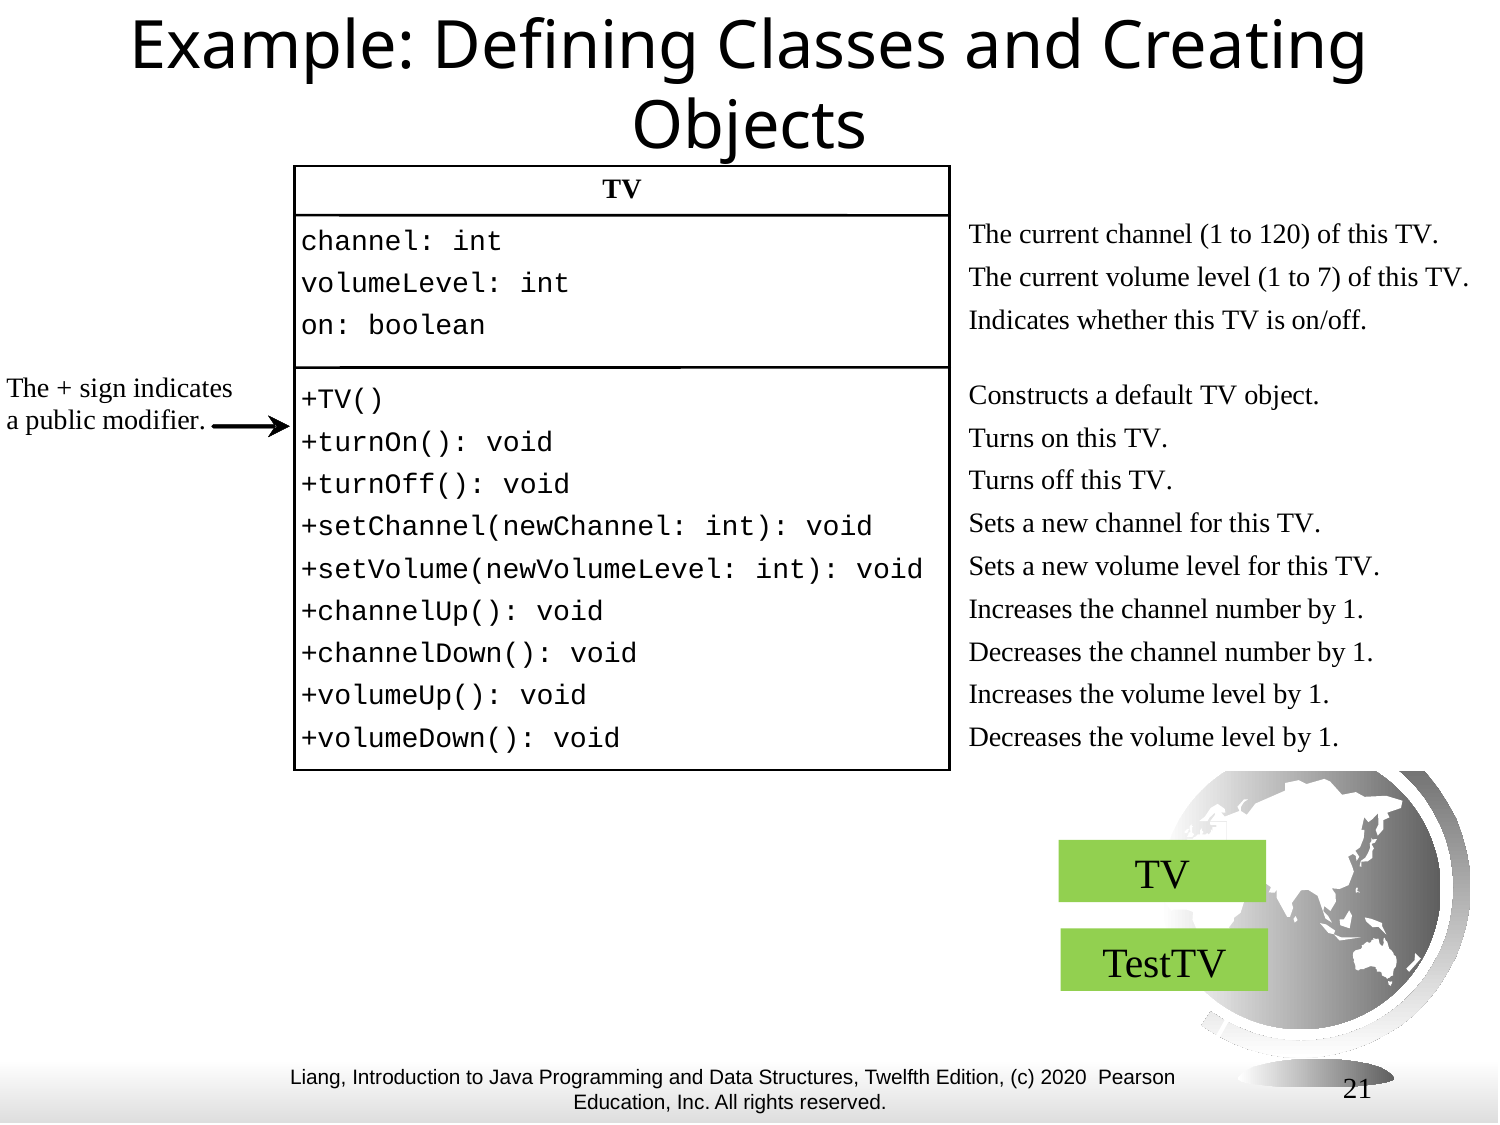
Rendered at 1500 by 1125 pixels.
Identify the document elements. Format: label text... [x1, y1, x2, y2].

text_box TestTV [1060, 928, 1269, 991]
text_box TV [1058, 839, 1267, 903]
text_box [0, 146, 1500, 795]
title Example: Defining Classes and Creating Objects [19, 20, 1481, 143]
slide_number 21 [1074, 1049, 1388, 1125]
